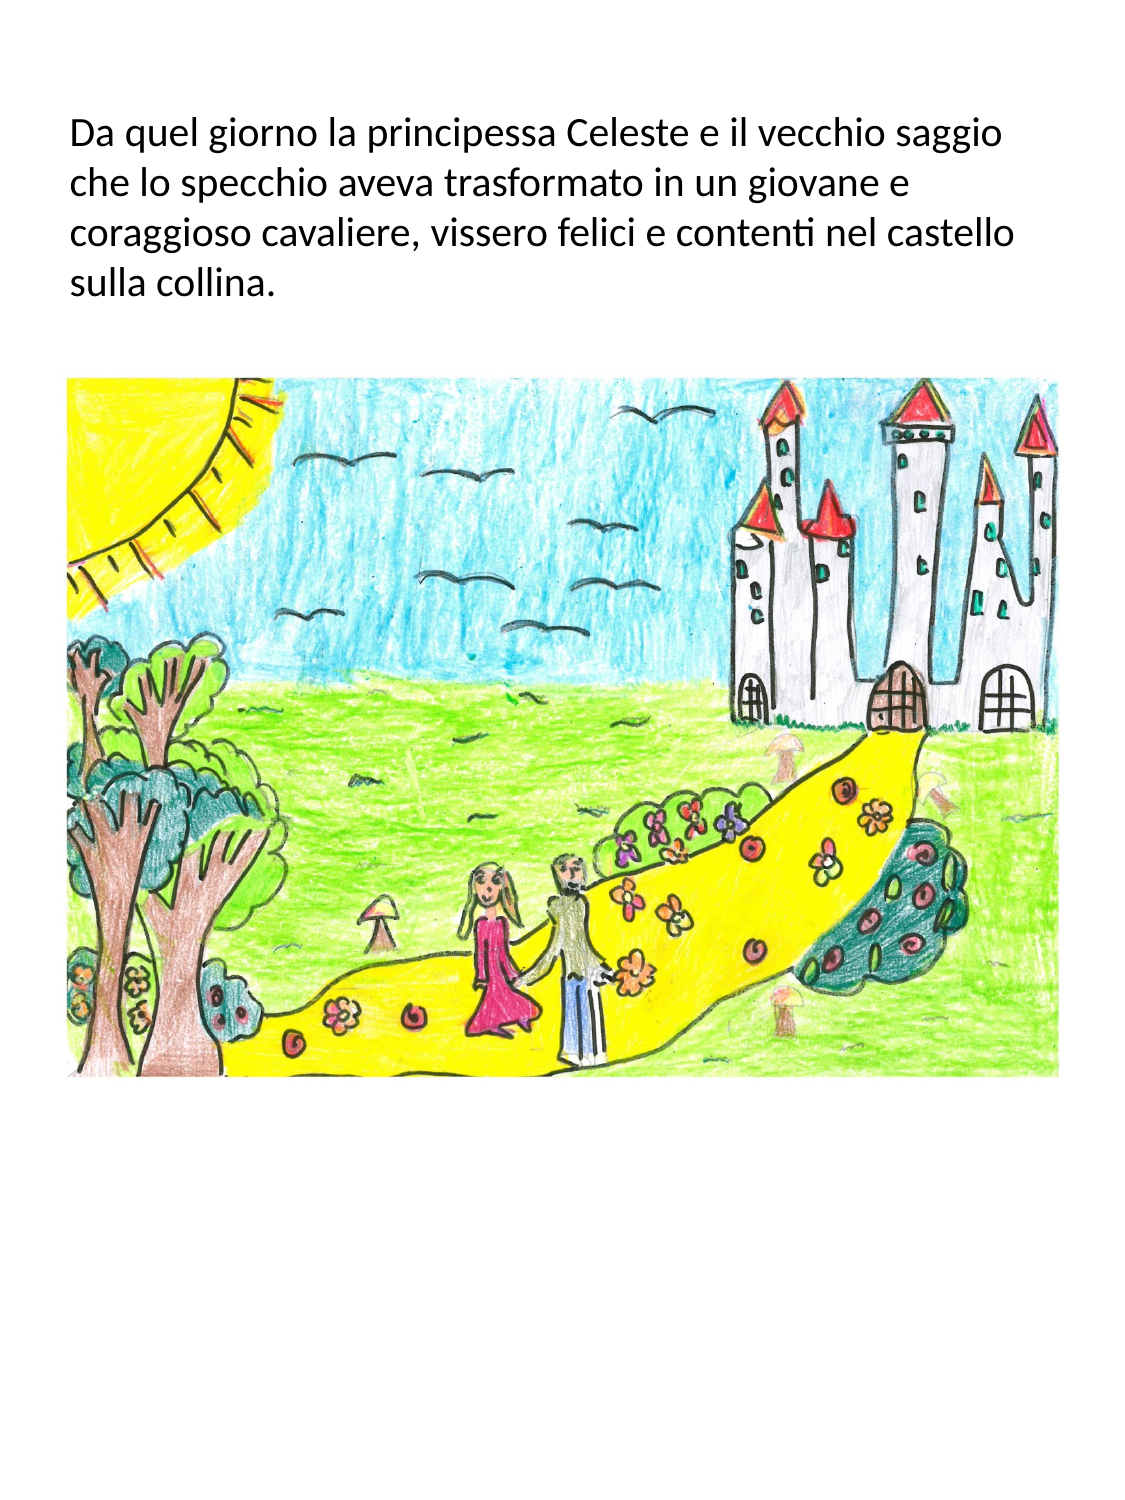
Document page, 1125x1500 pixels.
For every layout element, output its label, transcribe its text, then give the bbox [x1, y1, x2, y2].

picture [60, 371, 1065, 1083]
text_box Da quel giorno la principessa Celeste e il vecchio saggio che lo specchio aveva trasformato in un giovane e coraggioso cavaliere, vissero felici e contenti nel castello sulla collina. [54, 96, 1083, 312]
